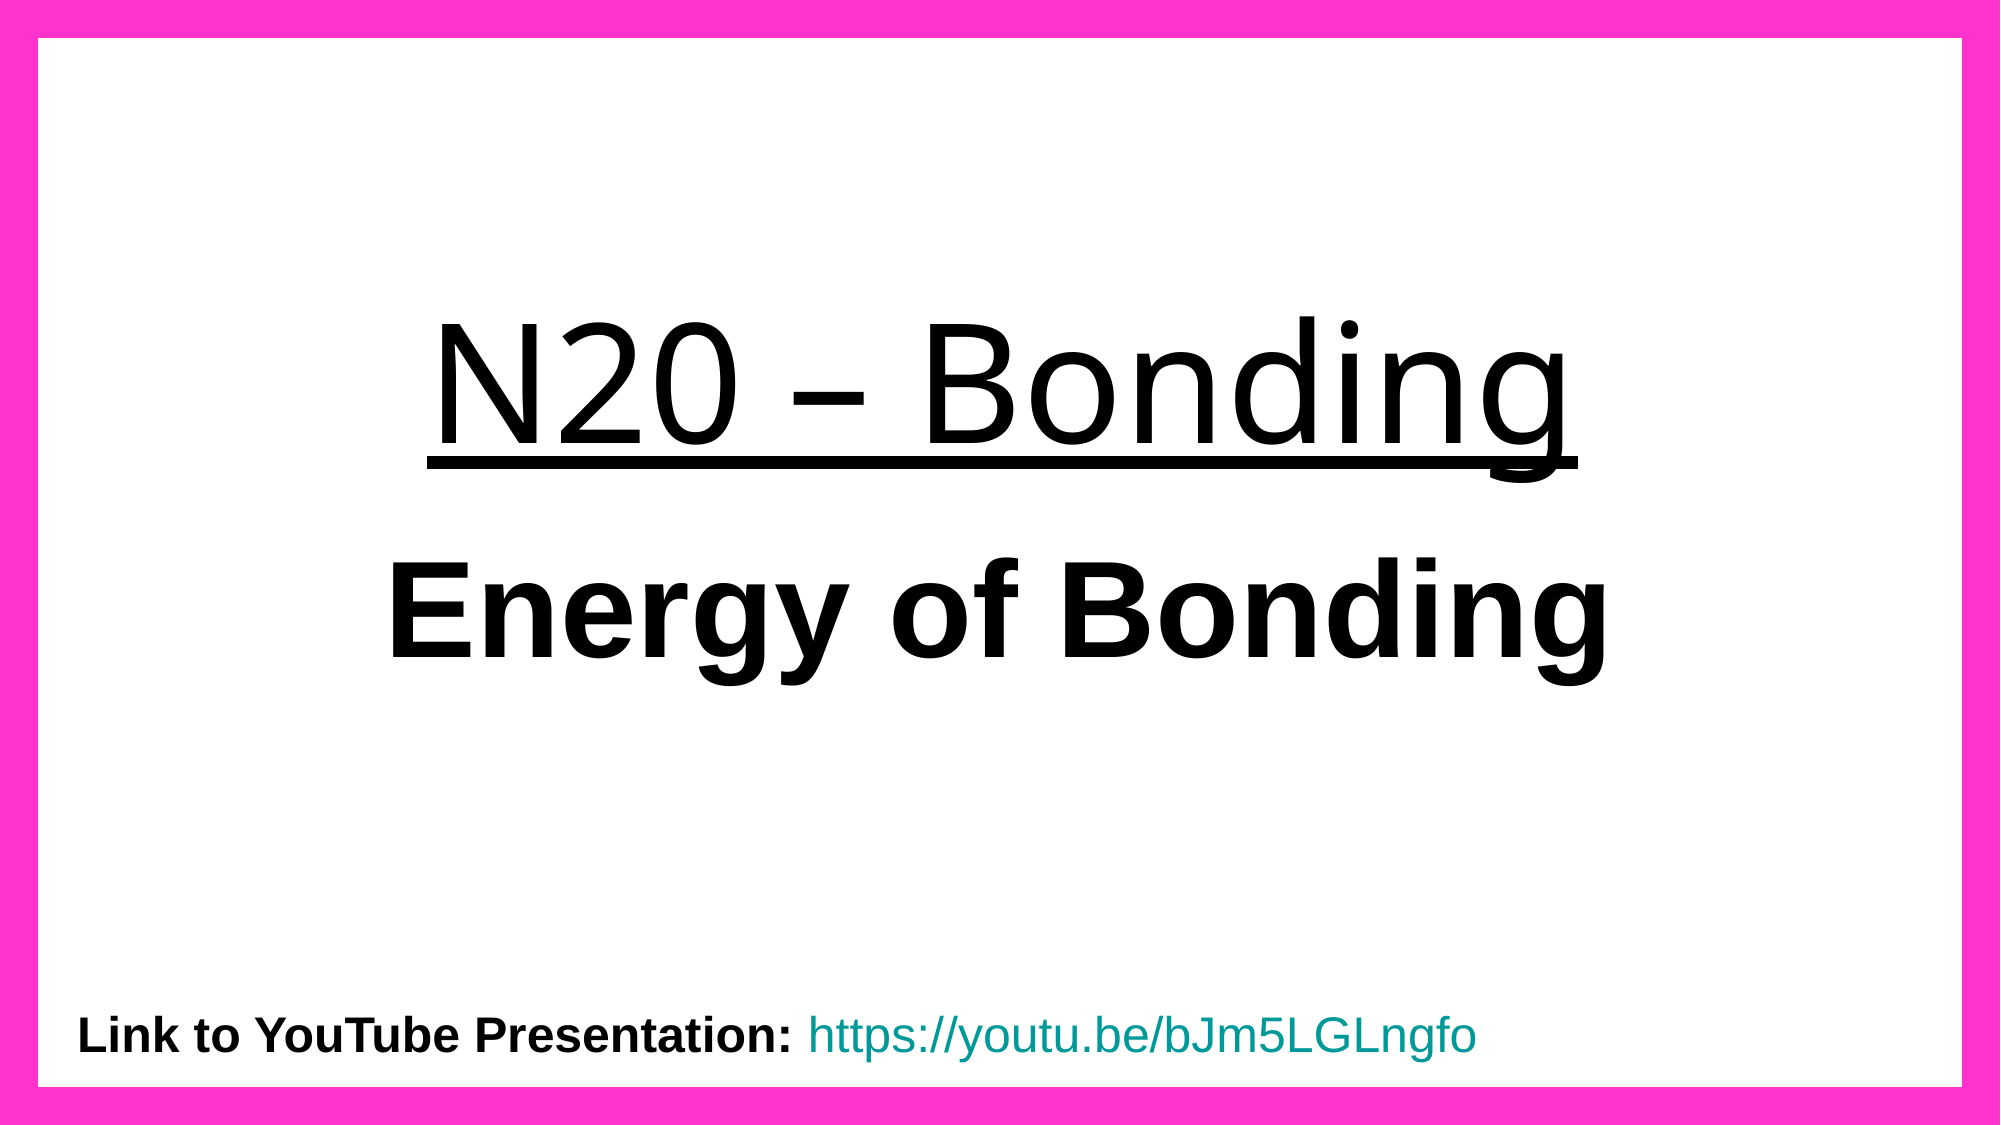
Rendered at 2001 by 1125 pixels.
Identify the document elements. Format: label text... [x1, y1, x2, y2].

text_box Link to YouTube Presentation: https://youtu.be/bJm5LGLngfo [62, 995, 1800, 1071]
text_box Energy of Bonding [342, 512, 1658, 693]
title N20 – Bonding [282, 210, 1723, 544]
text_box [0, 0, 2000, 1125]
